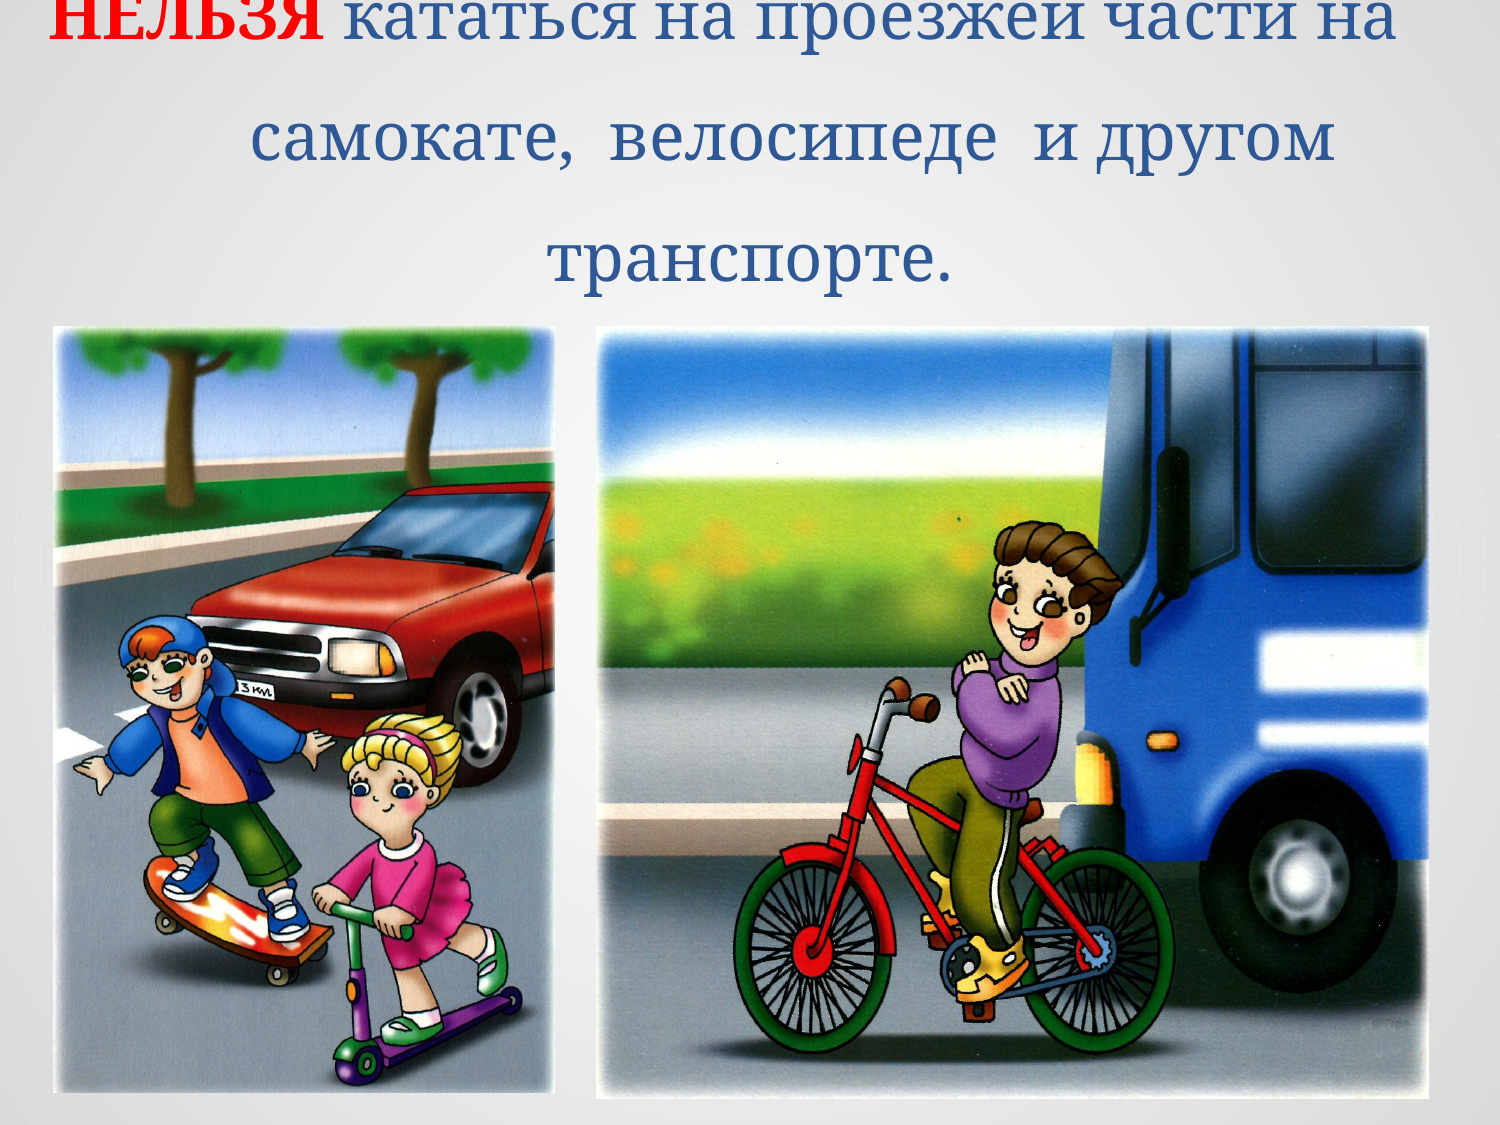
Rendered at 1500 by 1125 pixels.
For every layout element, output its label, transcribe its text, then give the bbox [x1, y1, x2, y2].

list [52, 325, 555, 1093]
picture [596, 325, 1429, 1099]
title НЕЛЬЗЯ кататься на проезжей части на самокате, велосипеде и другом транспорте. [29, 54, 1471, 303]
